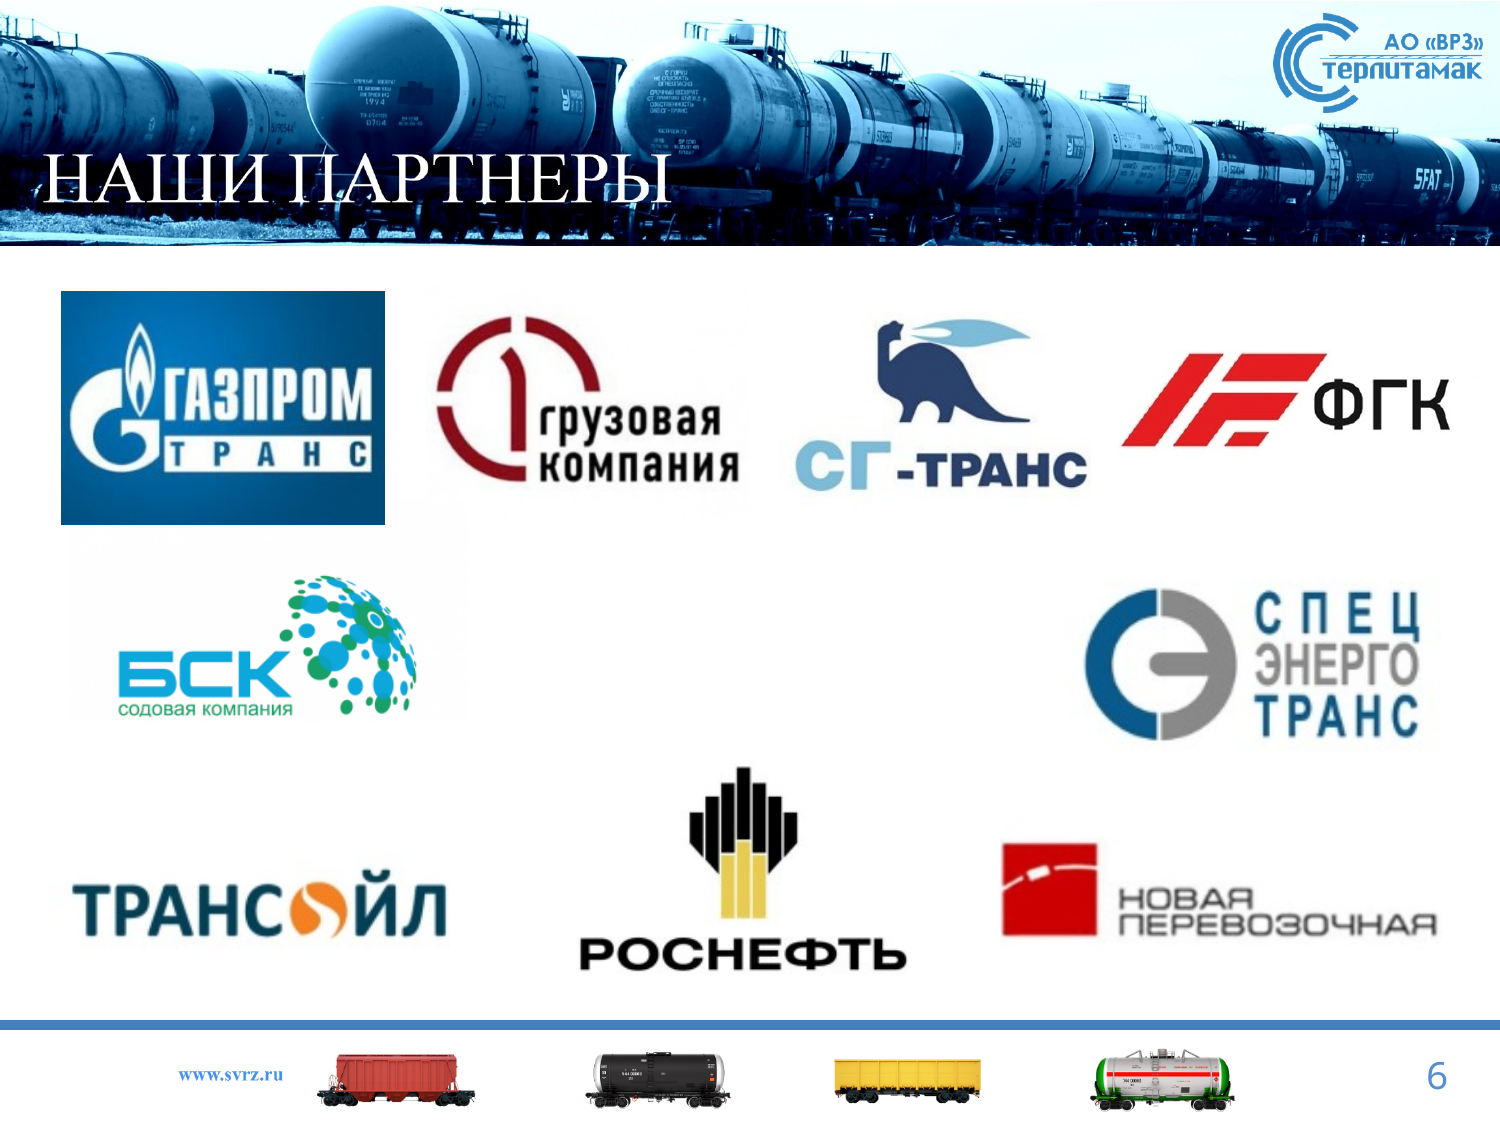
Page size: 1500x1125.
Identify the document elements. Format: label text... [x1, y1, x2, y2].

picture [19, 284, 751, 1024]
text_box 6 [1411, 1044, 1470, 1105]
picture [779, 291, 1104, 525]
picture [19, 1026, 1442, 1117]
picture [554, 721, 949, 1006]
picture [0, 1, 1500, 246]
picture [1000, 545, 1442, 1024]
picture [1117, 295, 1481, 521]
